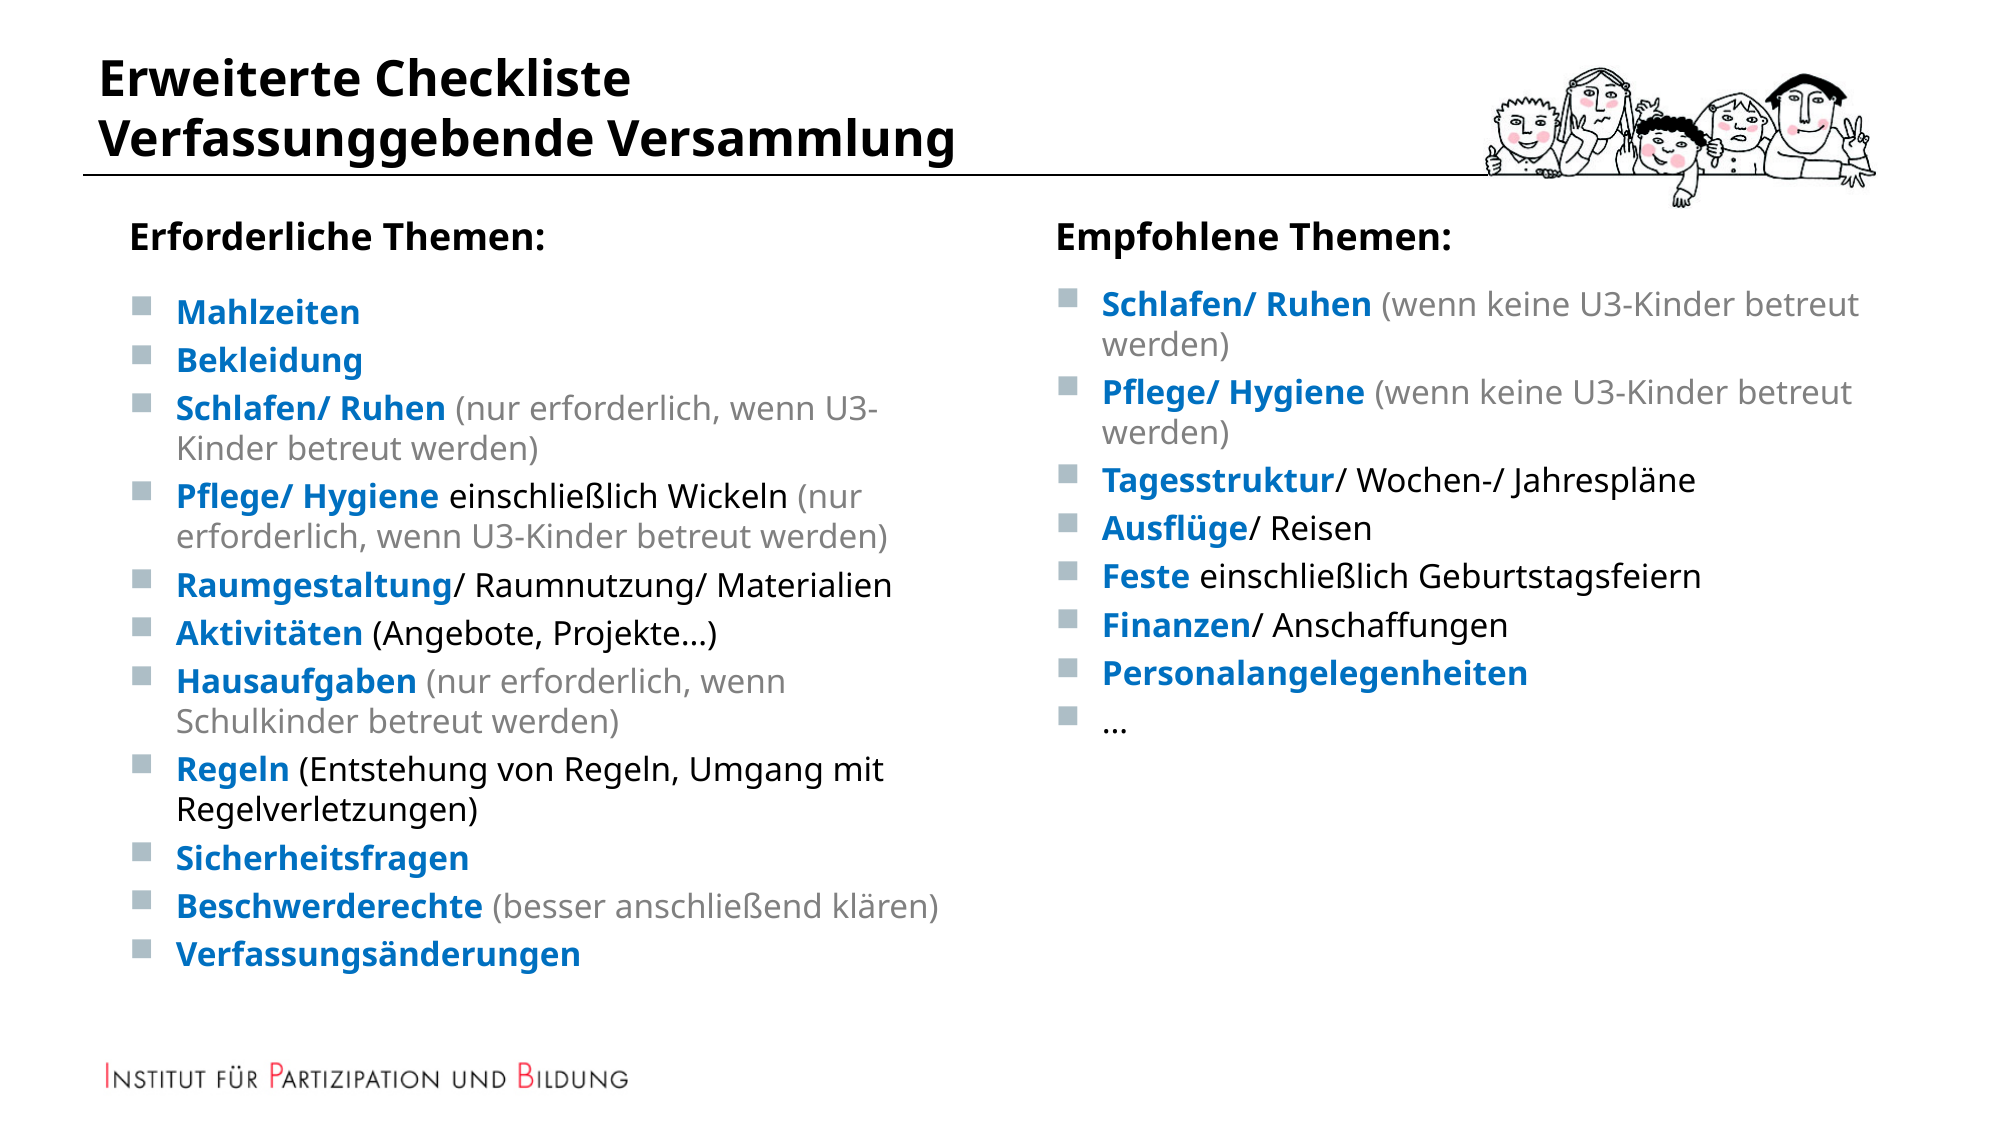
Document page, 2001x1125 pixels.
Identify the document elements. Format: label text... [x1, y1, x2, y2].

title Erweiterte Checkliste Verfassunggebende Versammlung [83, 37, 1332, 176]
list Erforderliche Themen: Mahlzeiten Bekleidung Schlafen/ Ruhen (nur erforderlich, wenn U3-Kinder betreut werden) Pflege/ Hygiene einschließlich Wickeln (nur erforderlich, wenn U3-Kinder betreut werden) Raumgestaltung/ Raumnutzung/ Materialien Aktivitäten (Angebote, Projekte…) Hausaufgaben (nur erforderlich, wenn Schulkinder betreut werden) Regeln (Entstehung von Regeln, Umgang mit Regelverletzungen) Sicherheitsfragen Beschwerderechte (besser anschließend klären) Verfassungsänderungen [113, 205, 984, 1027]
picture [103, 1059, 628, 1096]
picture [1483, 57, 1878, 205]
list Empfohlene Themen: Schlafen/ Ruhen (wenn keine U3-Kinder betreut werden) Pflege/ Hygiene (wenn keine U3-Kinder betreut werden) Tagesstruktur/ Wochen-/ Jahrespläne Ausflüge/ Reisen Feste einschließlich Geburtstagsfeiern Finanzen/ Anschaffungen Personalangelegenheiten … [1039, 205, 1910, 1027]
